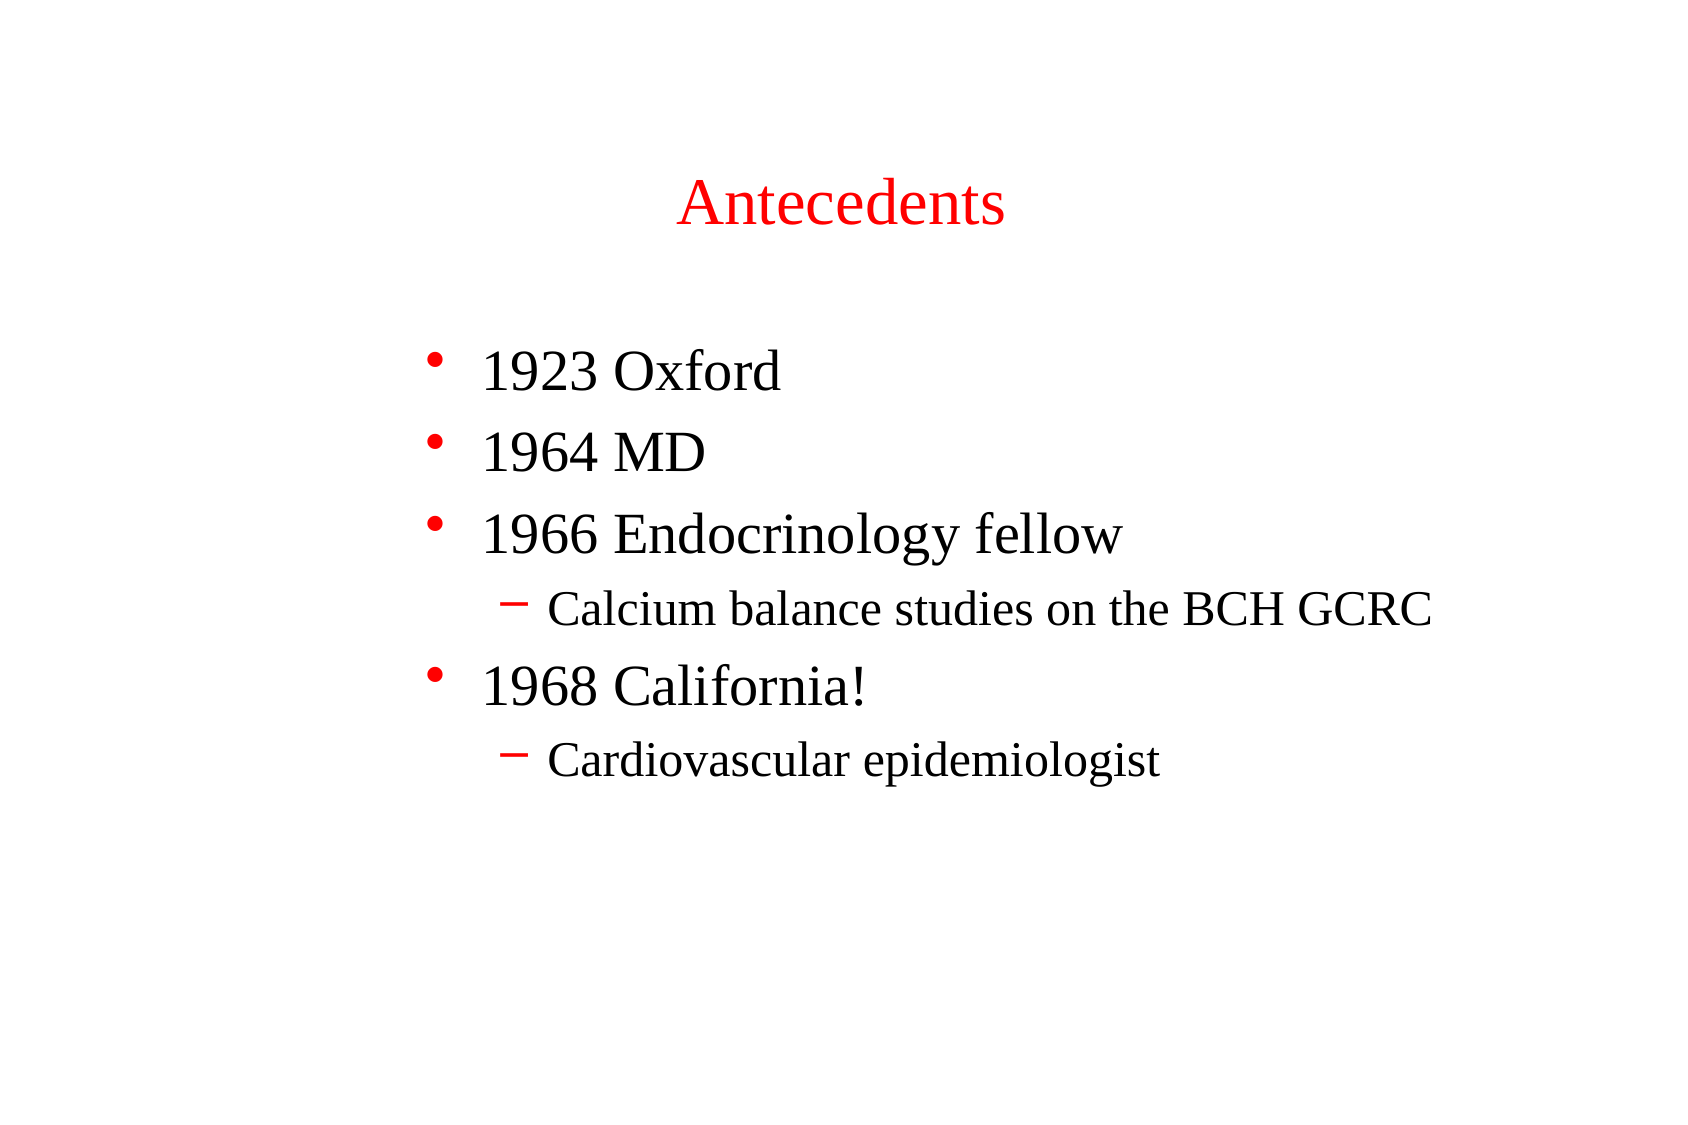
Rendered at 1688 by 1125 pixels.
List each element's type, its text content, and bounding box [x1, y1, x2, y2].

title Antecedents [123, 104, 1559, 293]
list 1923 Oxford 1964 MD 1966 Endocrinology fellow Calcium balance studies on the BCH GCRC 1968 California! Cardiovascular epidemiologist [410, 324, 1465, 1000]
